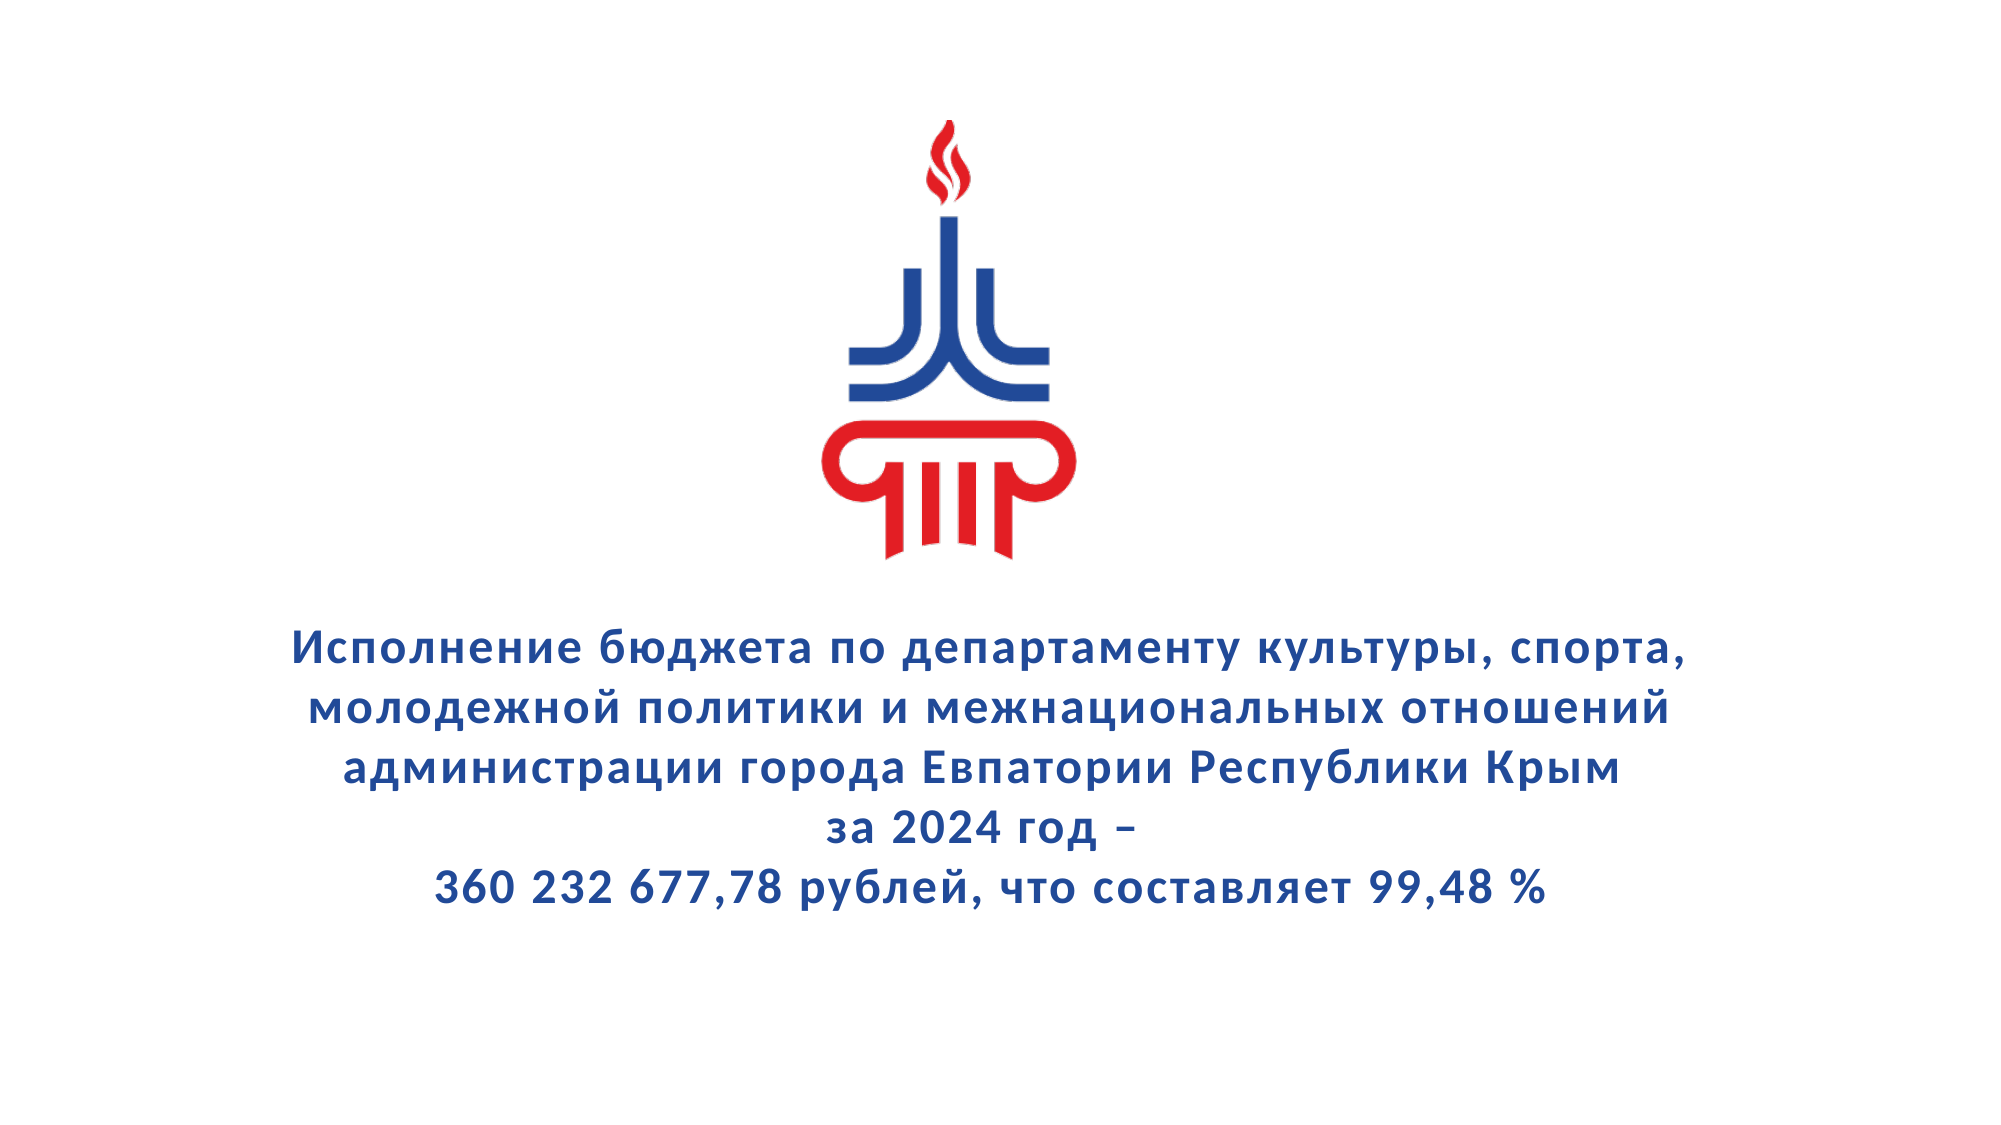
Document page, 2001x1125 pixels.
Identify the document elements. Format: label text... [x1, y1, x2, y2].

text_box Исполнение бюджета по департаменту культуры, спорта, молодежной политики и межнациональных отношений администрации города Евпатории Республики Крым за 2024 год – 360 232 677,78 рублей, что составляет 99,48 % [216, 608, 1766, 919]
picture [806, 120, 1091, 577]
